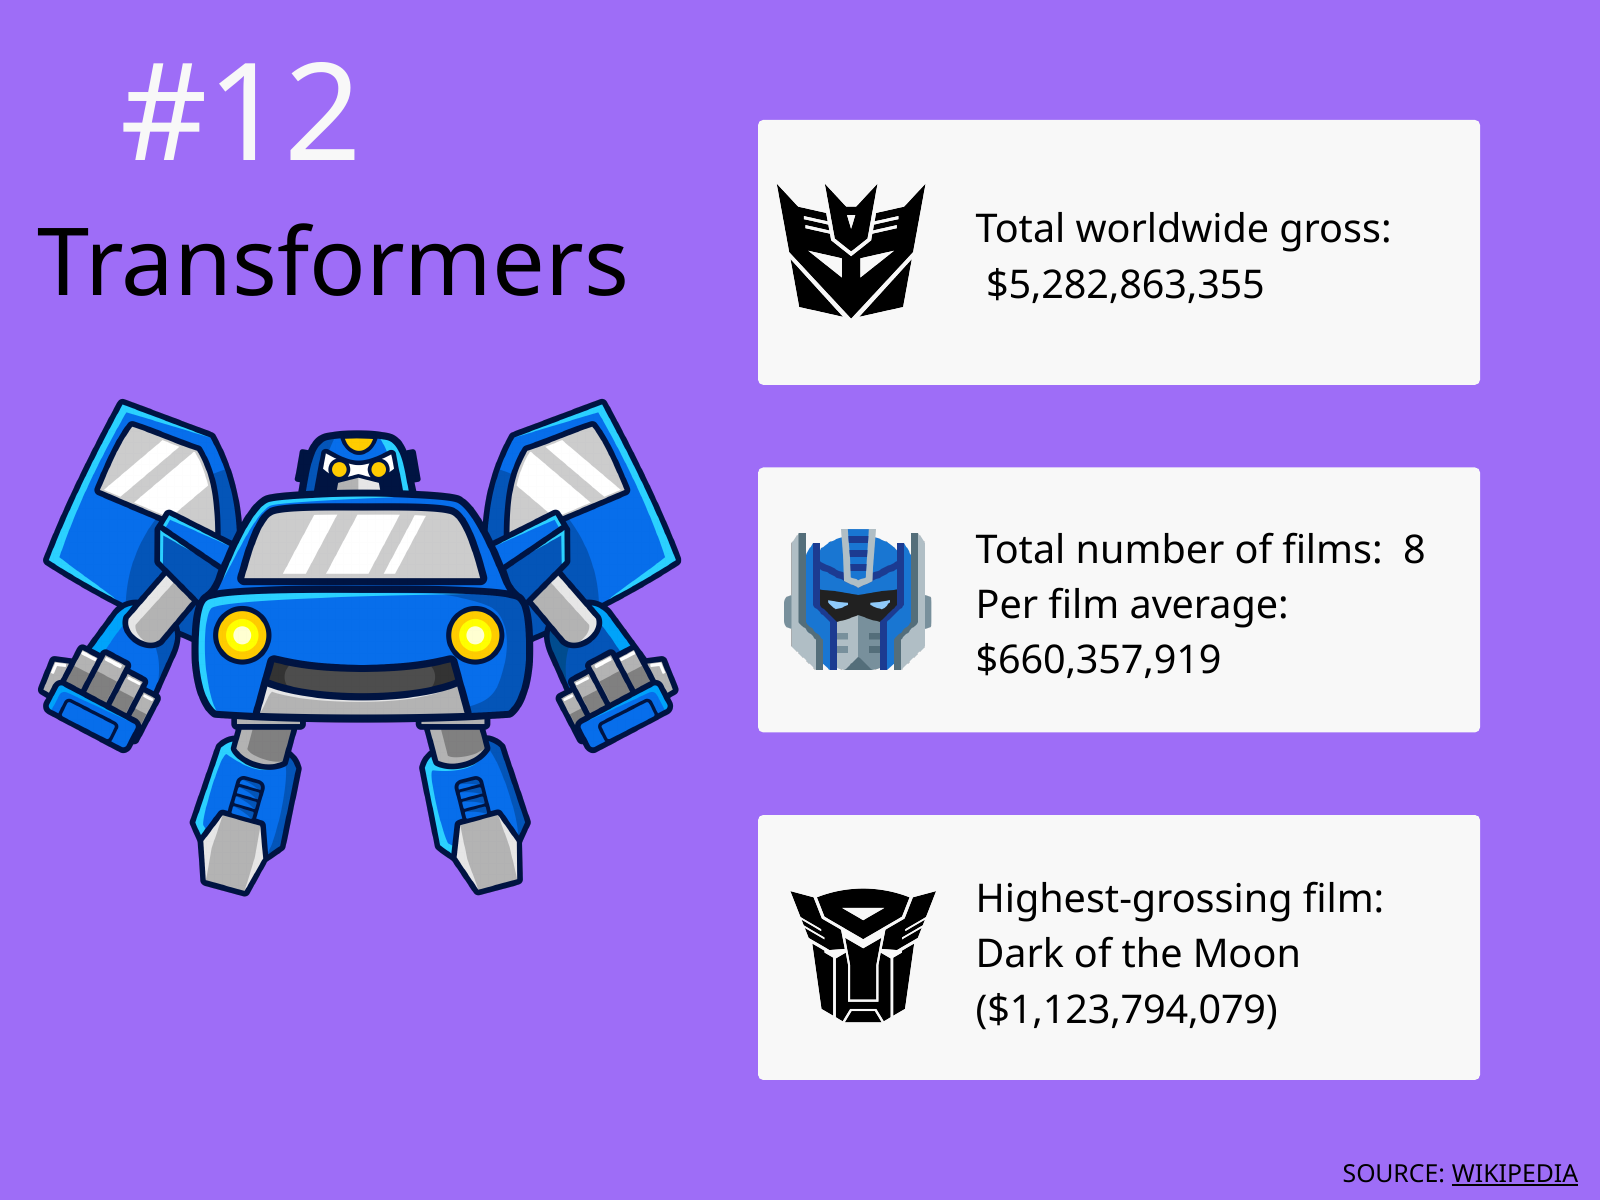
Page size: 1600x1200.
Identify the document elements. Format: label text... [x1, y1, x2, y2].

text_box SOURCE: WIKIPEDIA [1342, 1152, 1600, 1187]
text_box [757, 119, 1481, 386]
picture [774, 176, 928, 327]
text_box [757, 814, 1481, 1081]
text_box Transformers [37, 183, 735, 315]
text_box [757, 467, 1481, 733]
text_box [37, 398, 682, 897]
text_box #12 [119, 0, 640, 188]
picture [785, 879, 941, 1028]
